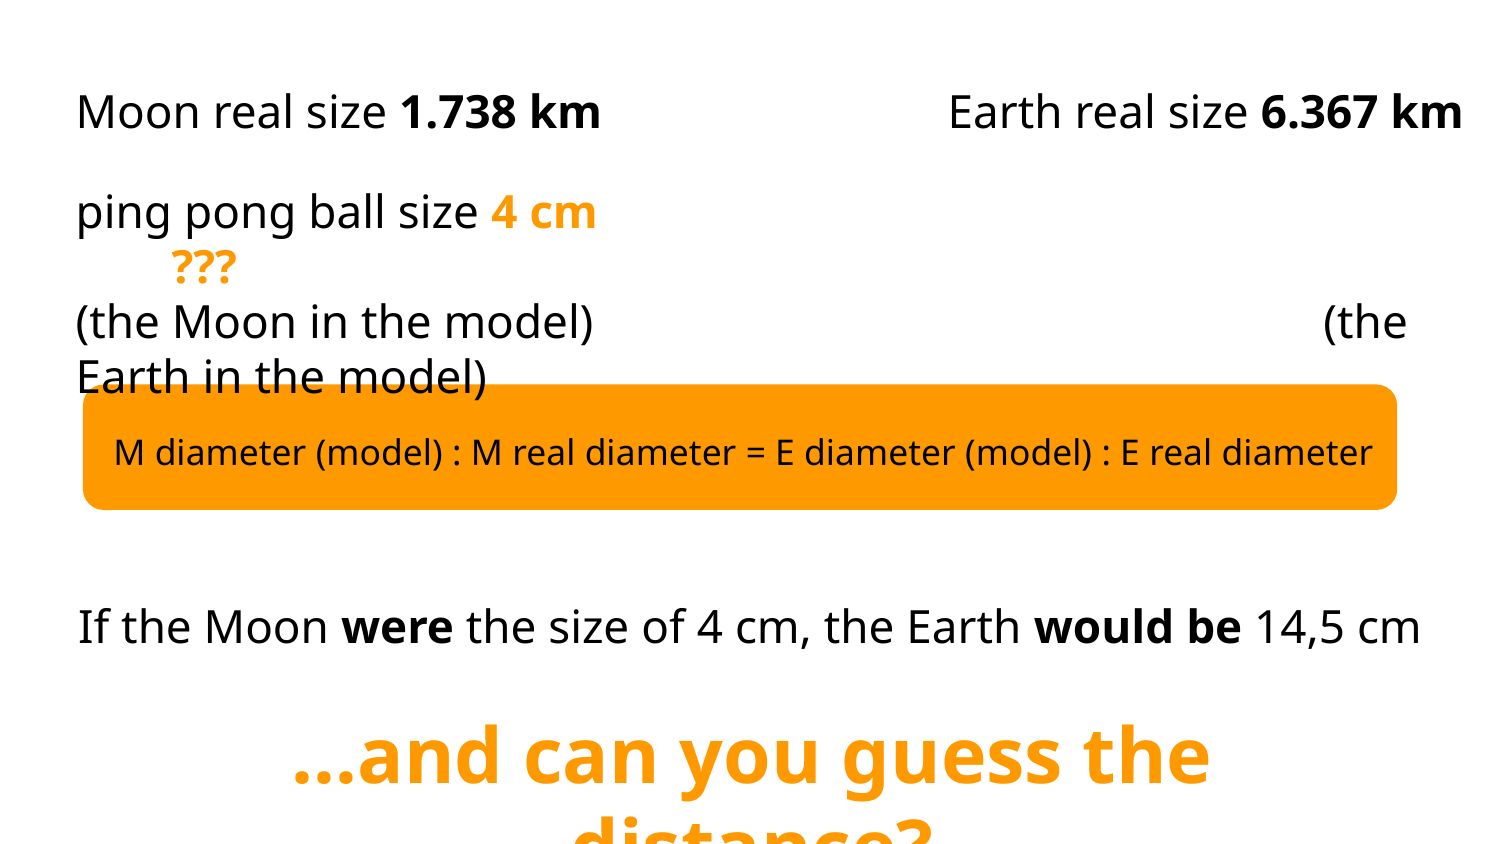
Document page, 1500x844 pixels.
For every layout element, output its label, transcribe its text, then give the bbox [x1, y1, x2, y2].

text_box M diameter (model) : M real diameter = E diameter (model) : E real diameter [60, 418, 1428, 488]
text_box If the Moon were the size of 4 cm, the Earth would be 14,5 cm [60, 582, 1440, 668]
text_box Earth real size 6.367 km [932, 68, 1500, 154]
text_box Moon real size 1.738 km [60, 68, 932, 154]
text_box [82, 488, 1398, 511]
text_box ping pong ball size 4 cm ??? (the Moon in the model) (the Earth in the model) [60, 168, 1440, 418]
text_box …and can you guess the distance? [107, 691, 1398, 844]
